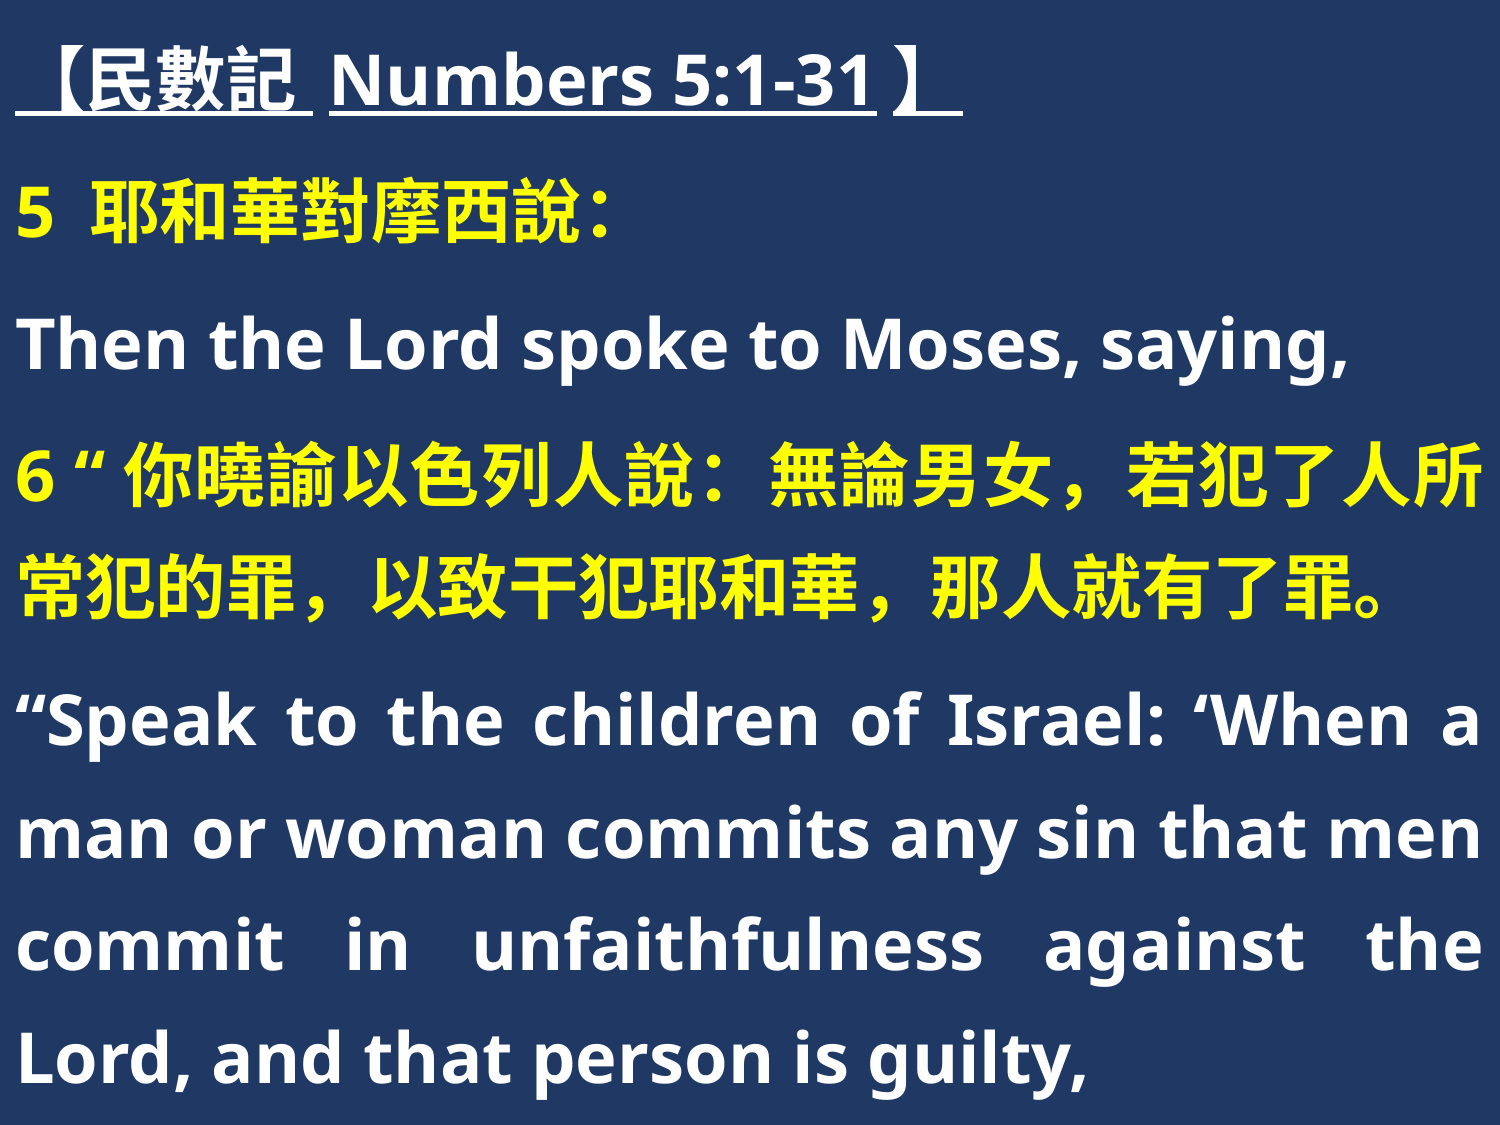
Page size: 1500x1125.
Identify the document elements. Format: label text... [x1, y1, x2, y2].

list 【民數記 Numbers 5:1-31】 5 耶和華對摩西說： Then the Lord spoke to Moses, saying, 6 “你曉諭以色列人說：無論男女，若犯了人所常犯的罪，以致干犯耶和華，那人就有了罪。 “Speak to the children of Israel: ‘When a man or woman commits any sin that men commit in unfaithfulness against the Lord, and that person is guilty, [0, 0, 1500, 1125]
